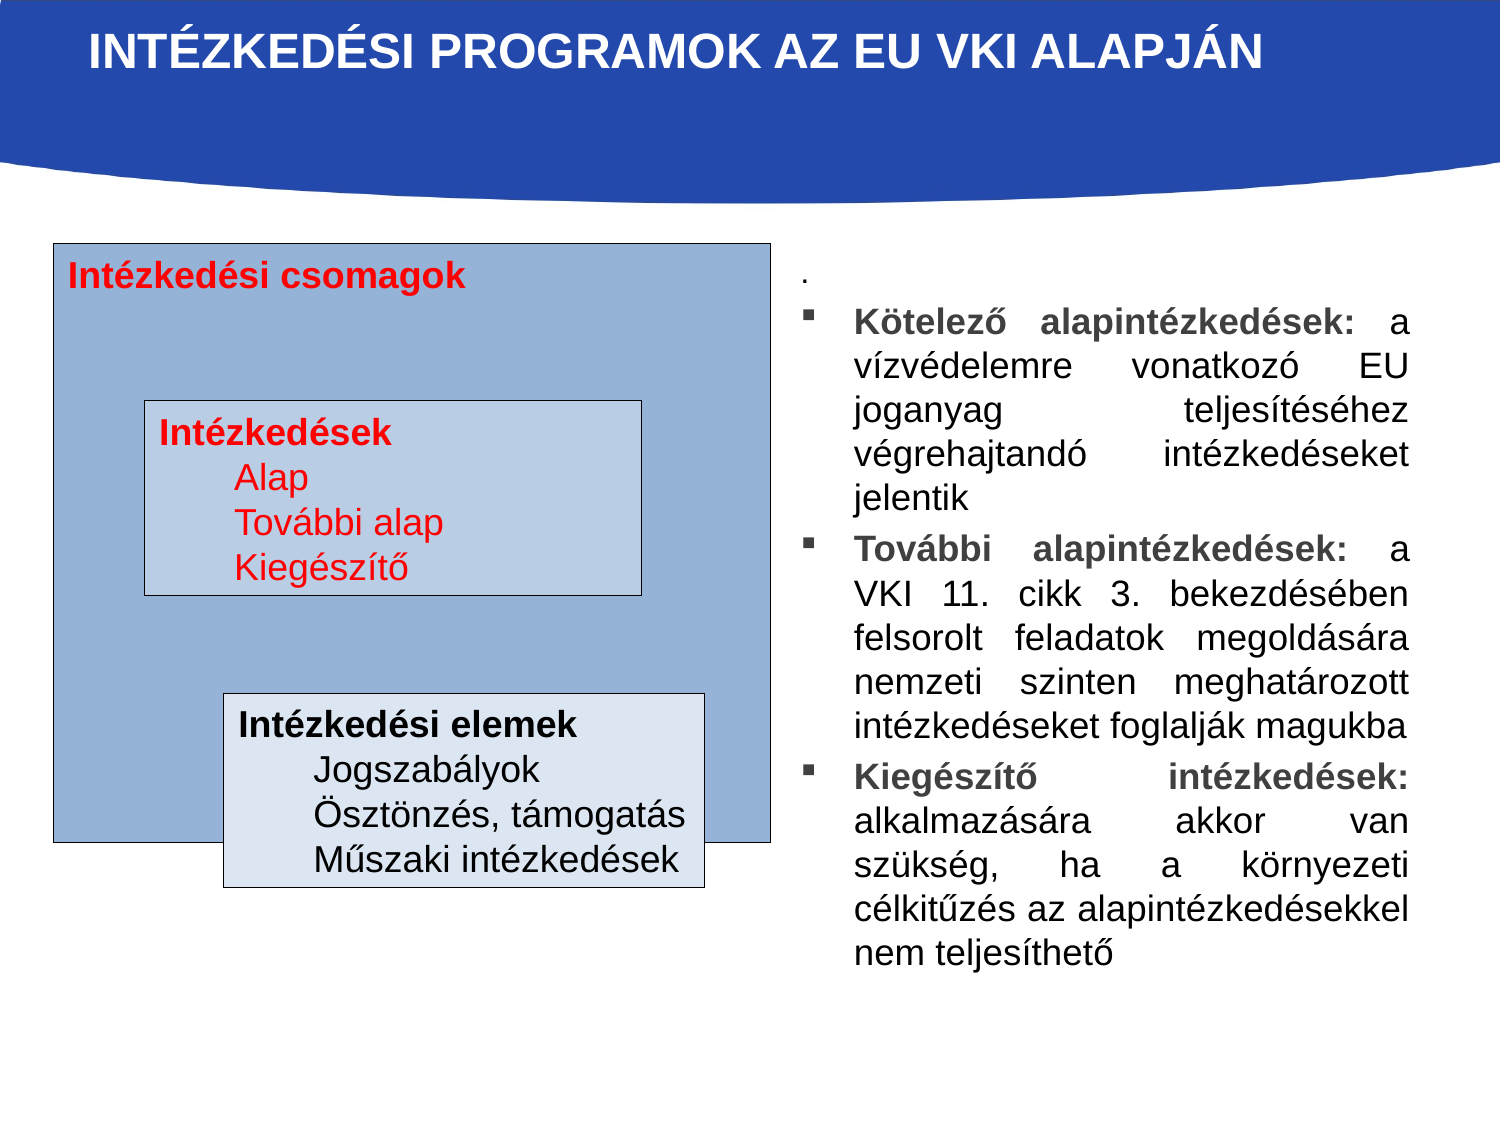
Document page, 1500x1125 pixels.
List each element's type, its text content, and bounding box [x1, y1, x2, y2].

title Intézkedési Programok aZ EU VKI alapján [73, 7, 1282, 149]
list . Kötelező alapintézkedések: a vízvédelemre vonatkozó EU joganyag teljesítéséhez végrehajtandó intézkedéseket jelentik További alapintézkedések: a VKI 11. cikk 3. bekezdésében felsorolt feladatok megoldására nemzeti szinten meghatározott intézkedéseket foglalják magukba Kiegészítő intézkedések: alkalmazására akkor van szükség, ha a környezeti célkitűzés az alapintézkedésekkel nem teljesíthető [785, 243, 1425, 1005]
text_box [52, 242, 771, 977]
picture [0, 0, 1500, 1125]
